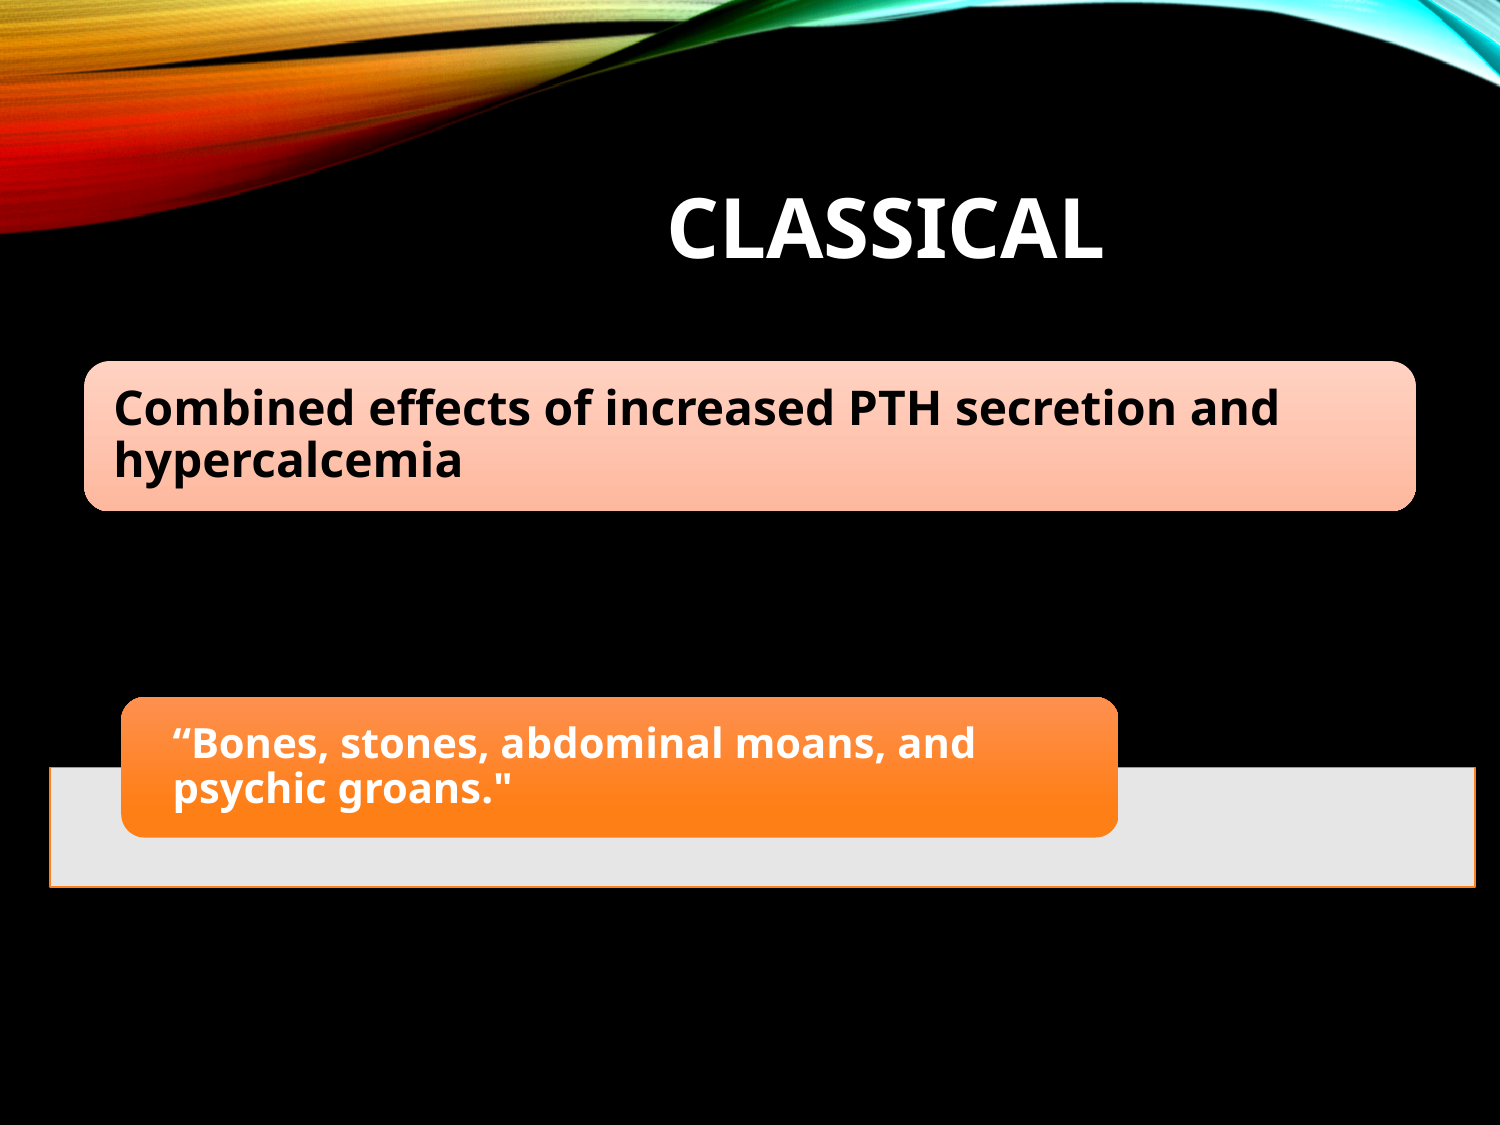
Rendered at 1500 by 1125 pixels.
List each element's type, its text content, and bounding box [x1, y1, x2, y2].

title Classical [356, 125, 1416, 338]
picture [0, 0, 1500, 237]
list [84, 359, 1416, 513]
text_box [49, 696, 1476, 888]
